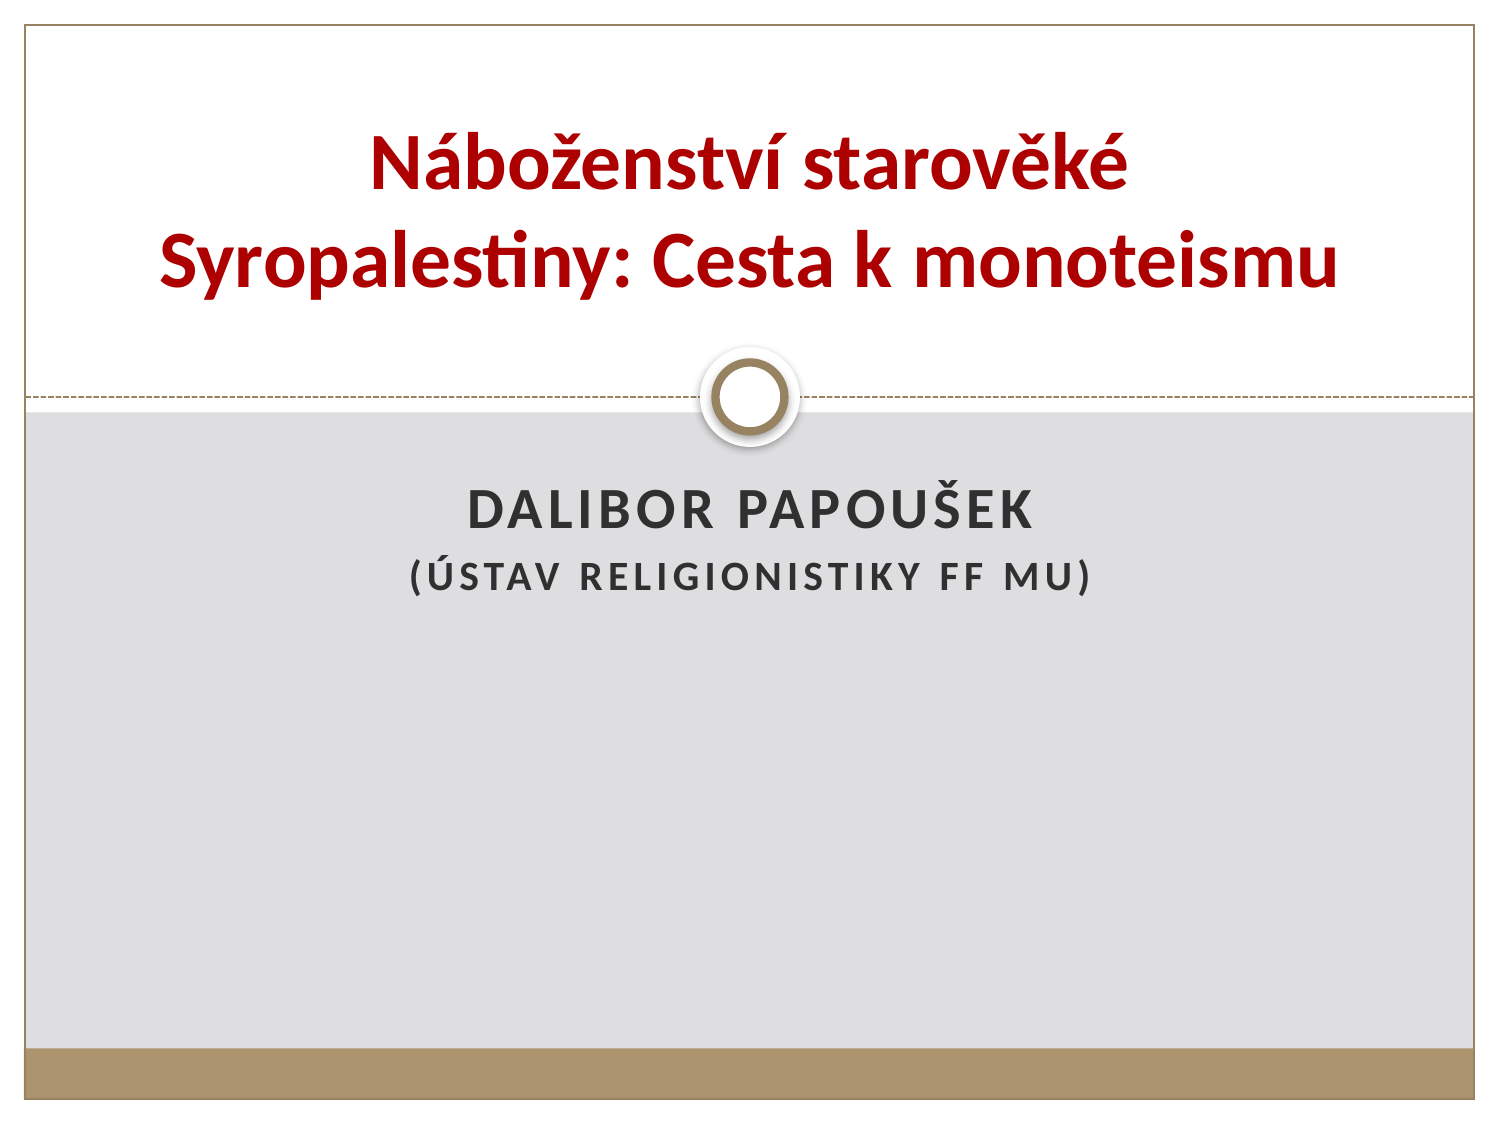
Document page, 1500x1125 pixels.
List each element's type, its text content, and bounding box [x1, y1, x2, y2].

title Náboženství starověké Syropalestiny: Cesta k monoteismu [112, 62, 1388, 350]
subtitle Dalibor Papoušek (Ústav religionistiky FF MU) [225, 462, 1275, 750]
